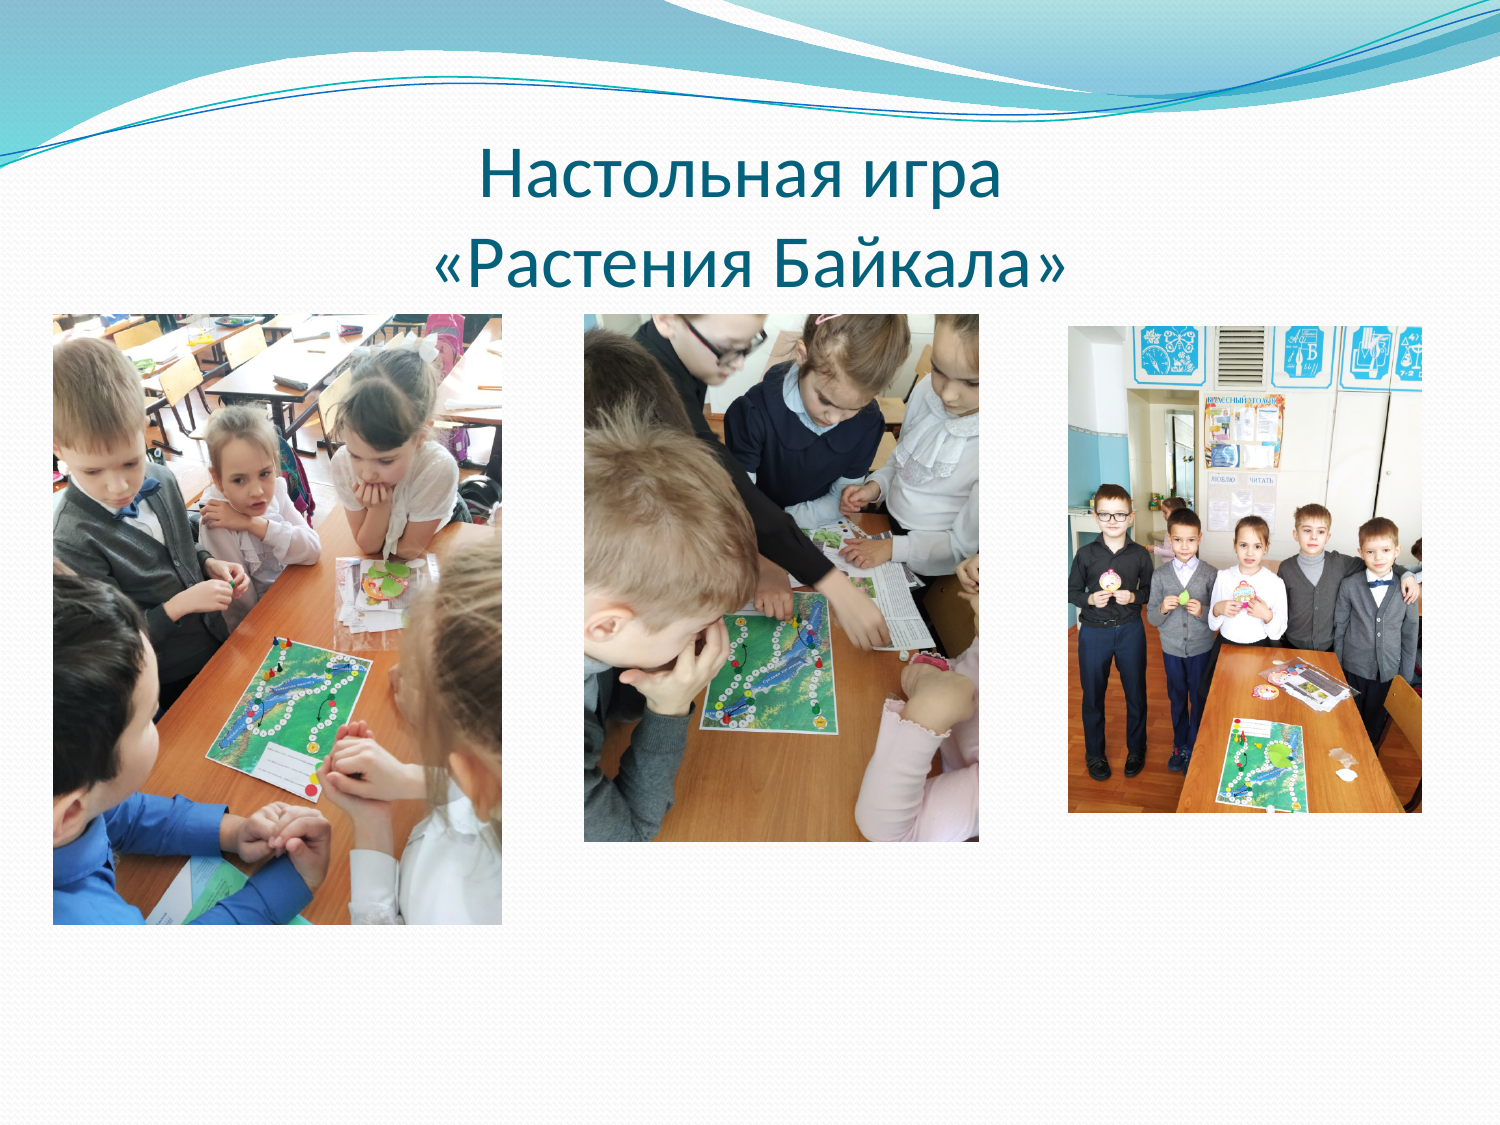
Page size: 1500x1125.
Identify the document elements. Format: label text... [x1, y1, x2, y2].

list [1068, 326, 1422, 814]
picture [584, 314, 979, 842]
picture [52, 314, 503, 925]
title Настольная игра «Растения Байкала» [75, 115, 1425, 303]
